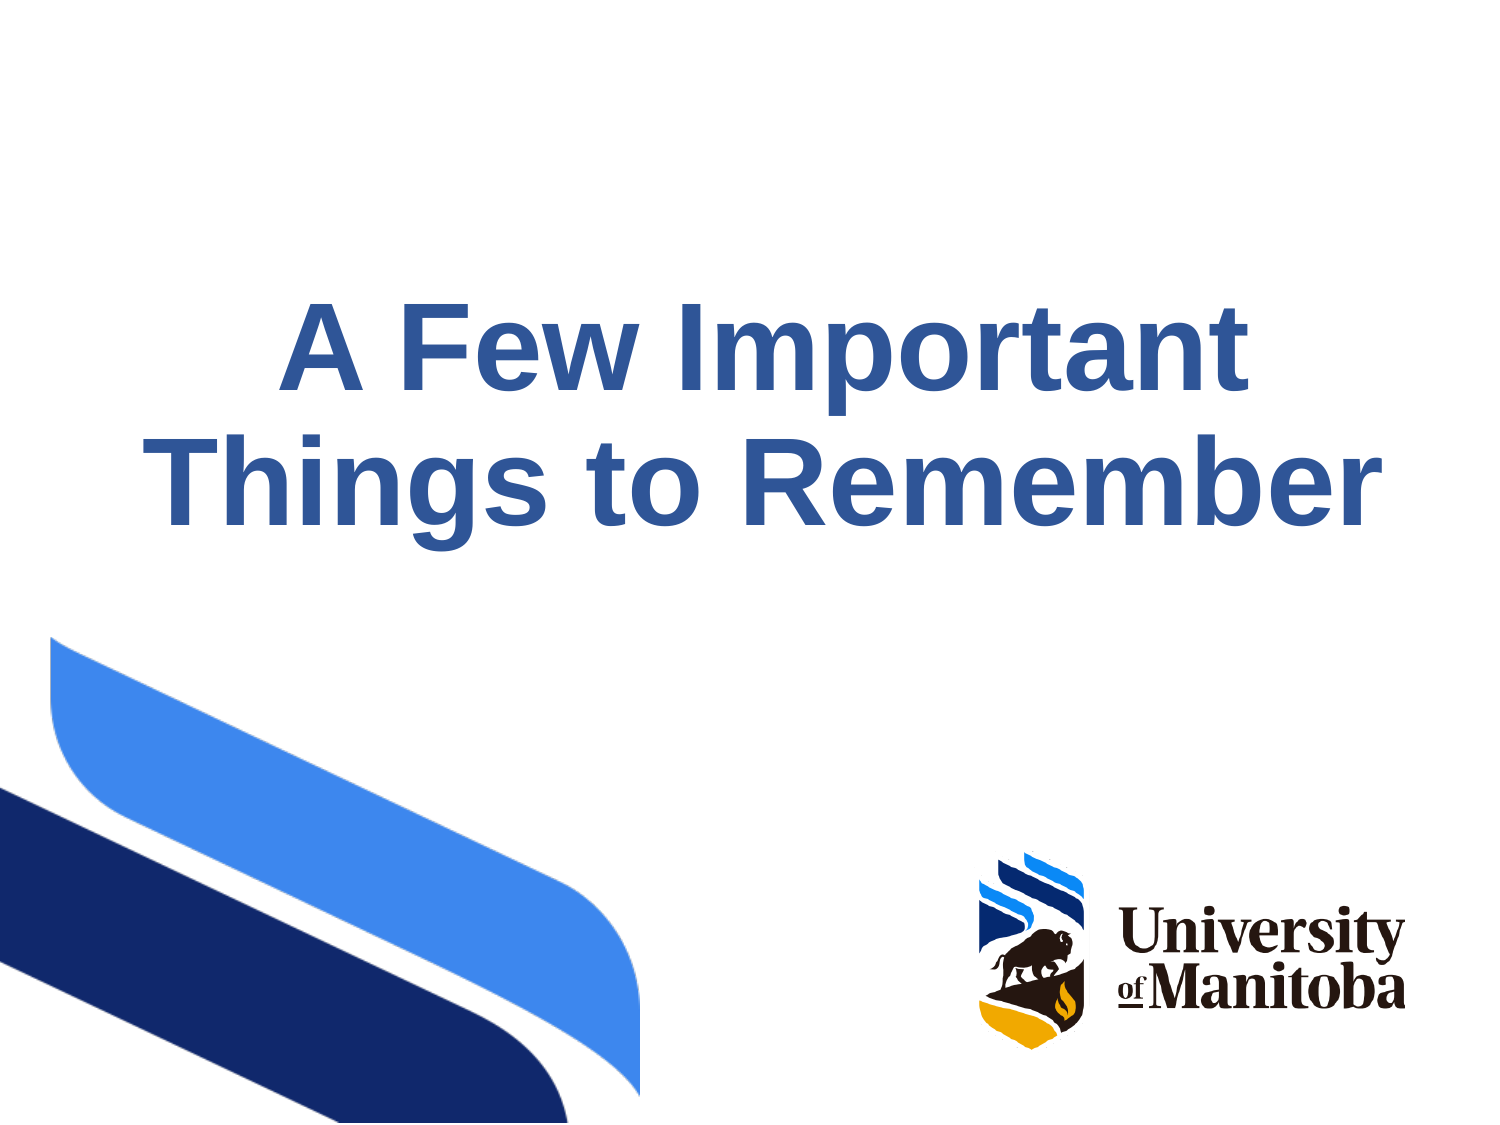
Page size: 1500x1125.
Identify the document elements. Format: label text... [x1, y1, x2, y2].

title A Few Important Things to Remember [113, 447, 1414, 561]
picture [0, 637, 640, 1123]
